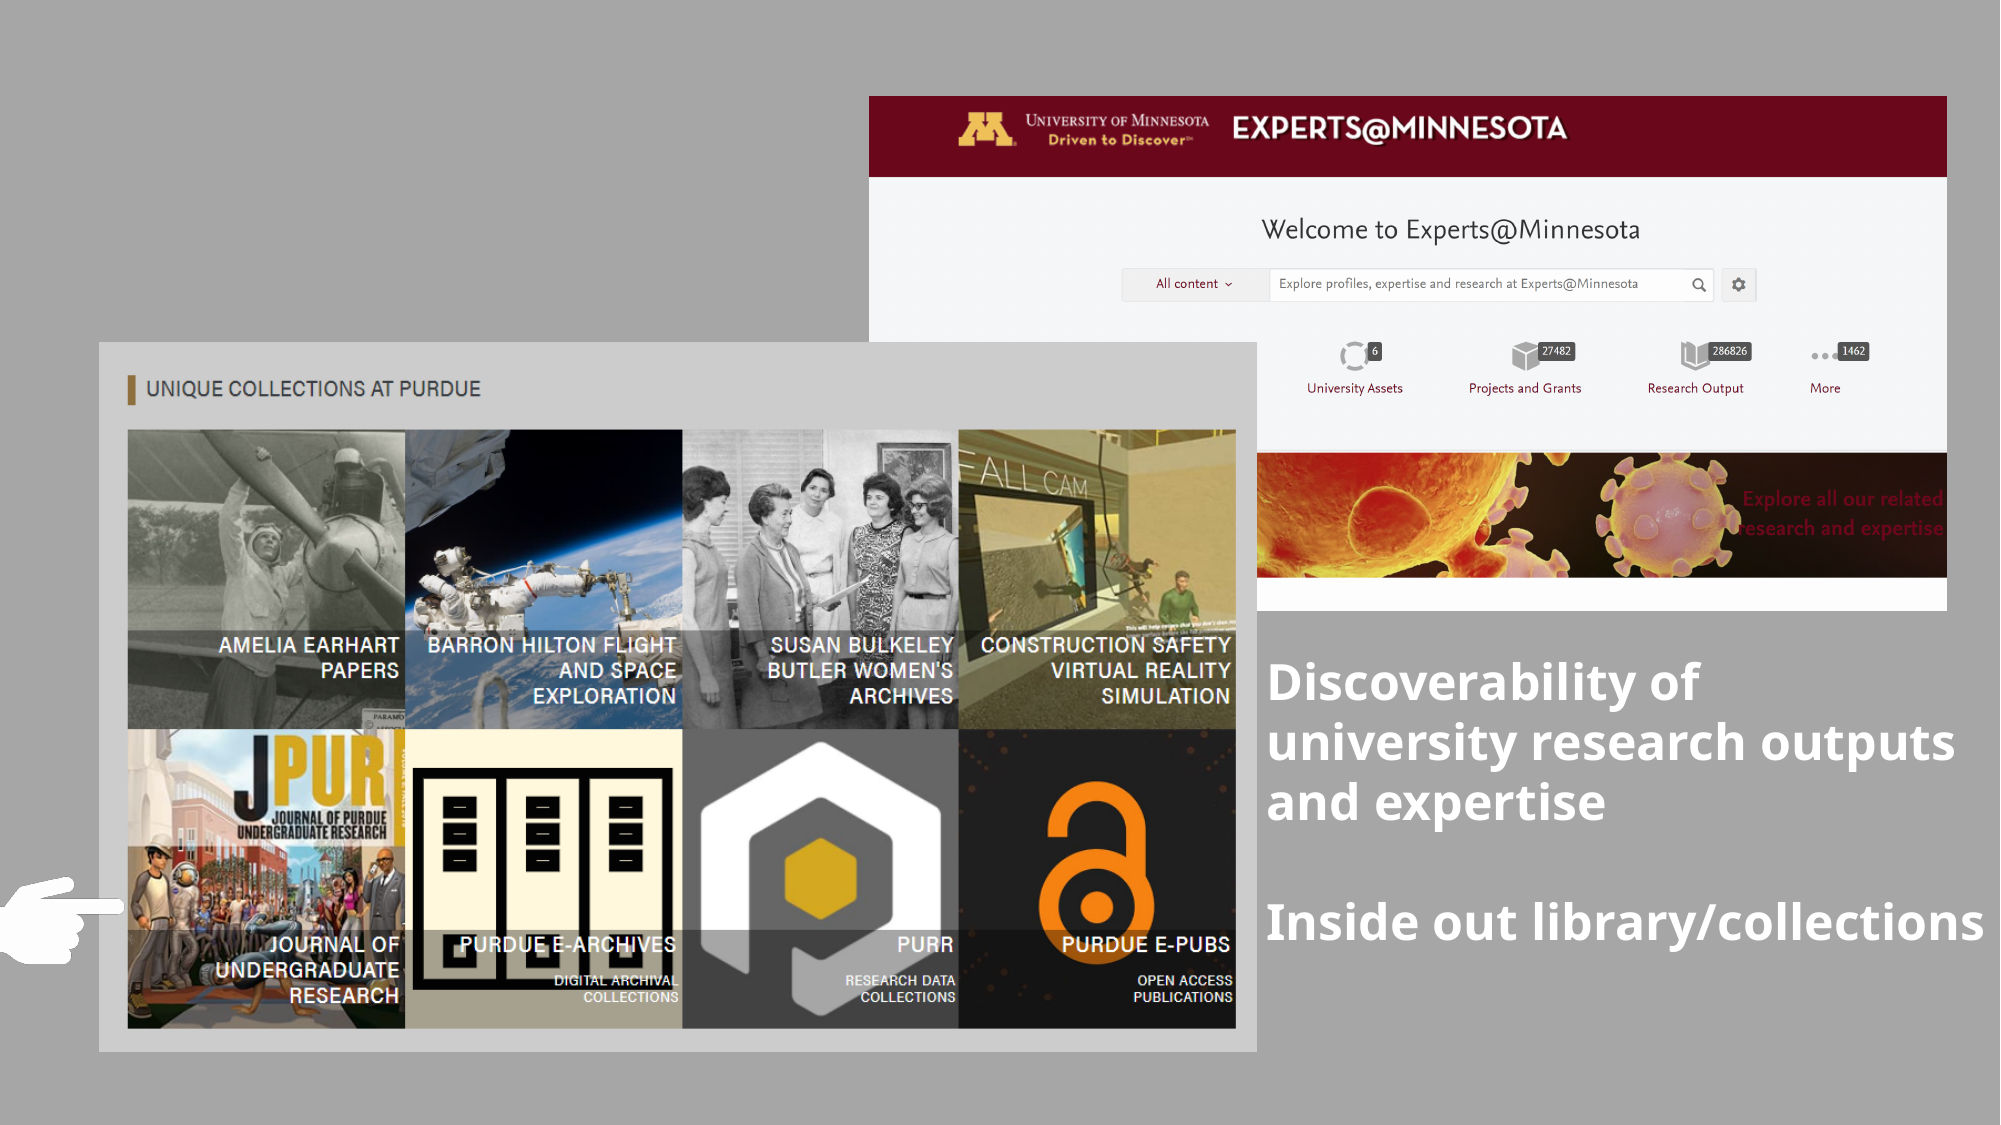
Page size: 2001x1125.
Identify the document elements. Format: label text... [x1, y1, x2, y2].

text_box Discoverability of university research outputs and expertise Inside out library/collections [1257, 642, 2000, 958]
picture [0, 96, 1947, 1052]
